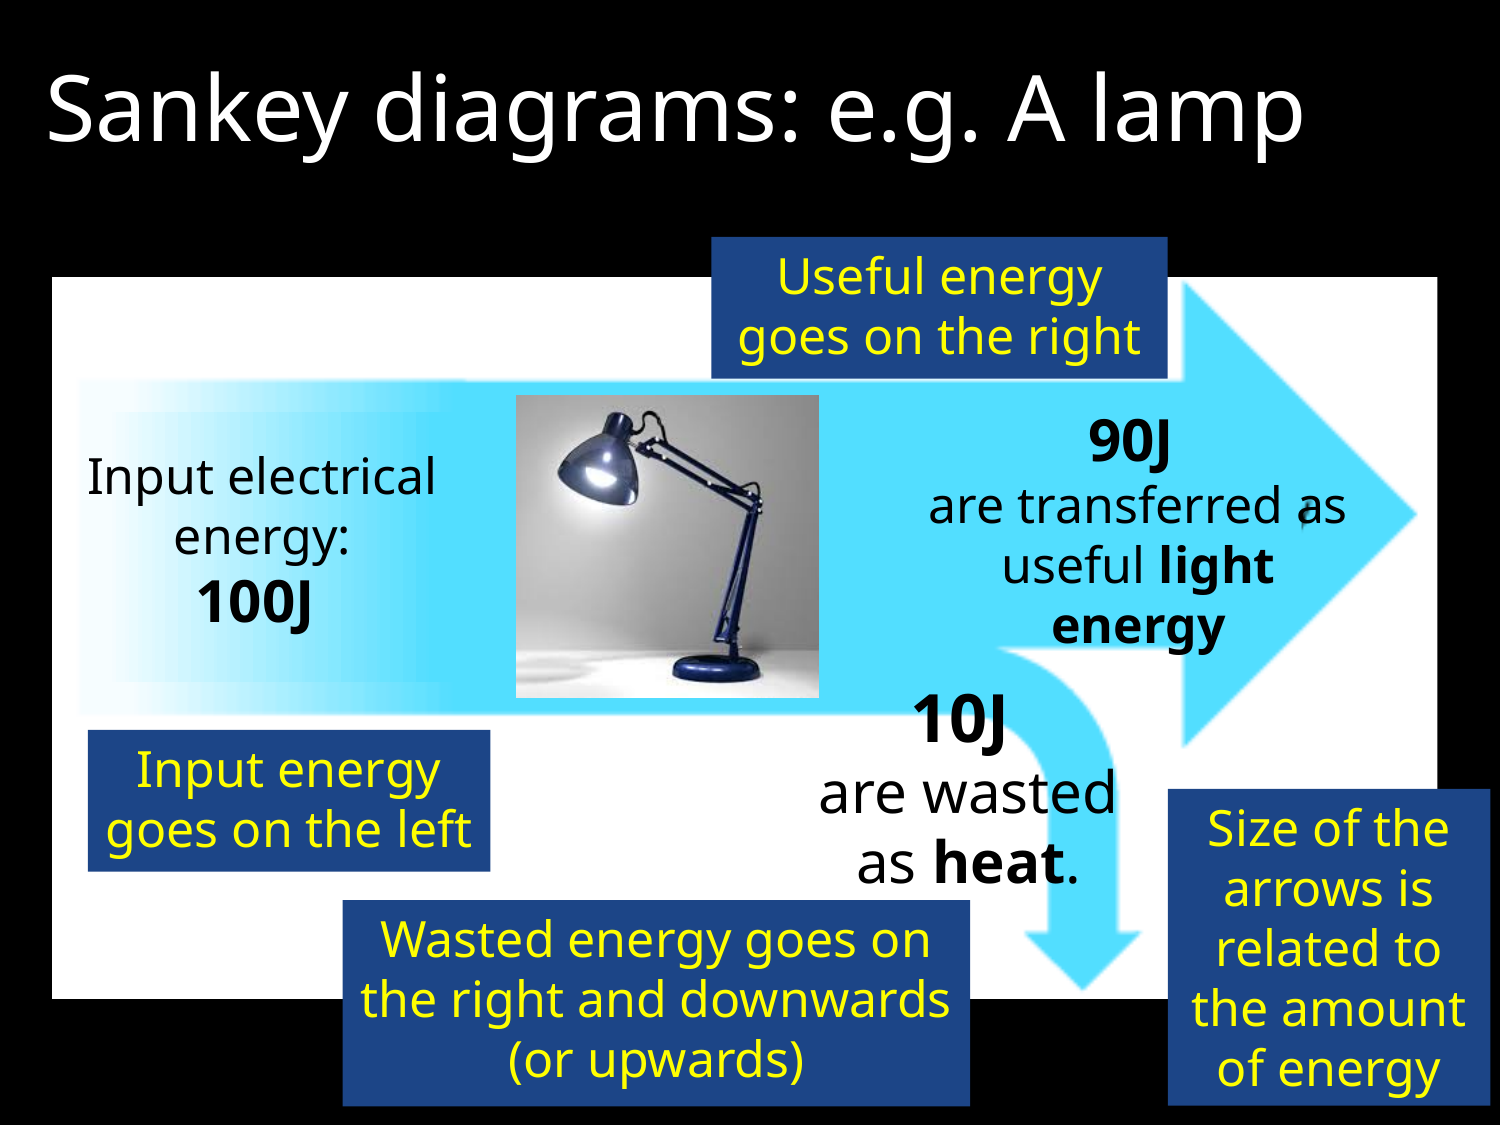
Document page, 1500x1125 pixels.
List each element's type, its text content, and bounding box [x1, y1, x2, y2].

text_box Wasted energy goes on the right and downwards (or upwards) [342, 1007, 971, 1107]
picture [51, 277, 1438, 999]
title Sankey diagrams: e.g. A lamp [24, 34, 1330, 176]
text_box Useful energy goes on the right [711, 236, 1168, 275]
text_box Size of the arrows is related to the amount of energy [1167, 788, 1491, 1106]
